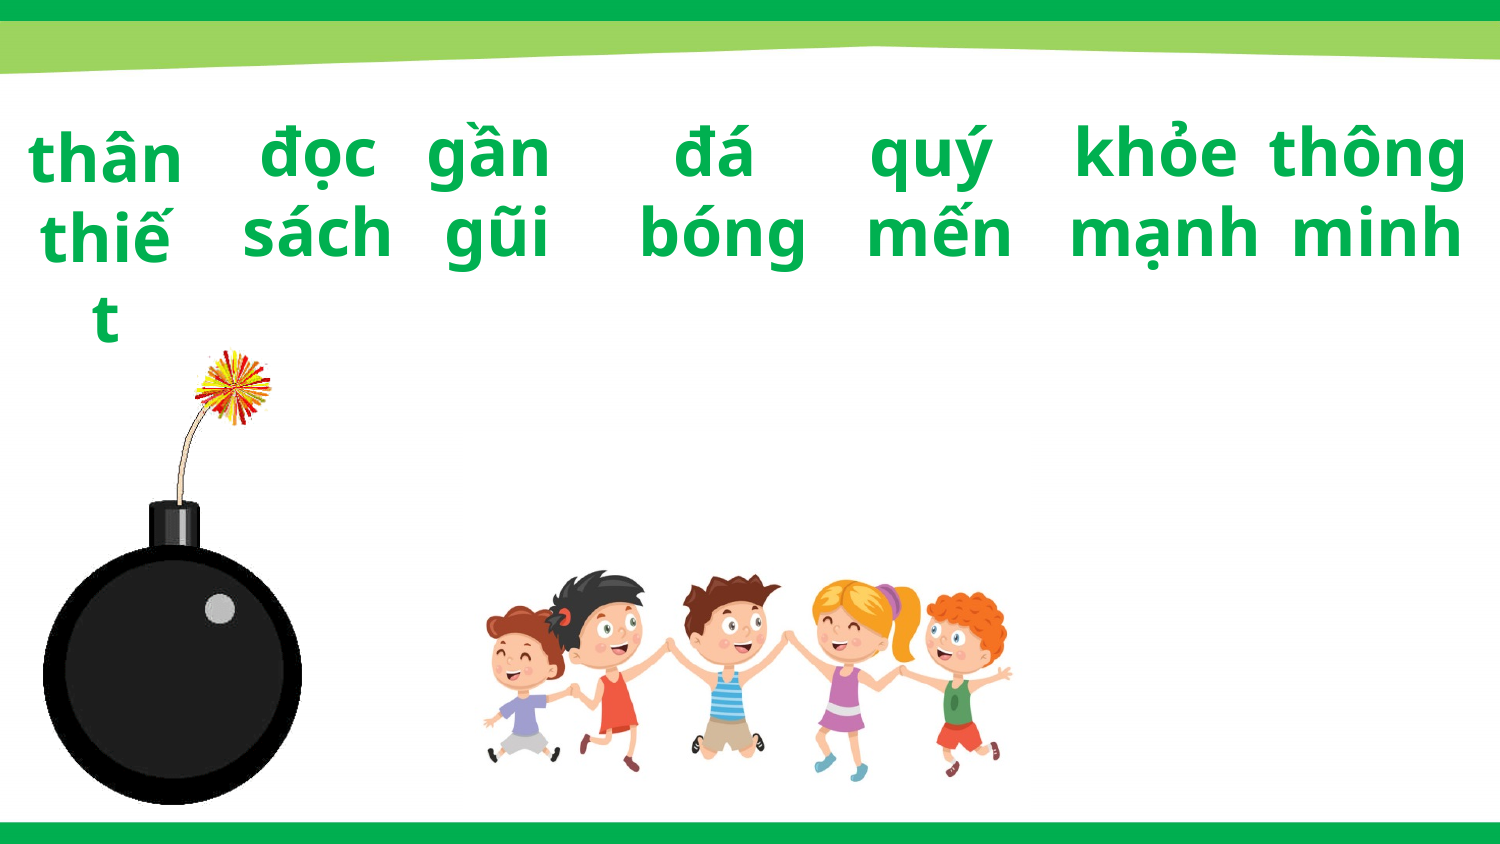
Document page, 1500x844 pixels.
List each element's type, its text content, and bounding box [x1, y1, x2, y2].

picture [0, 0, 1500, 844]
text_box thông minh [1237, 102, 1500, 278]
text_box thân thiết [12, 108, 200, 364]
text_box đá bóng [575, 102, 800, 278]
text_box đọc sách [212, 102, 357, 278]
text_box gần gũi [357, 102, 575, 278]
text_box khỏe mạnh [1025, 102, 1237, 278]
text_box quý mến [800, 102, 1025, 278]
